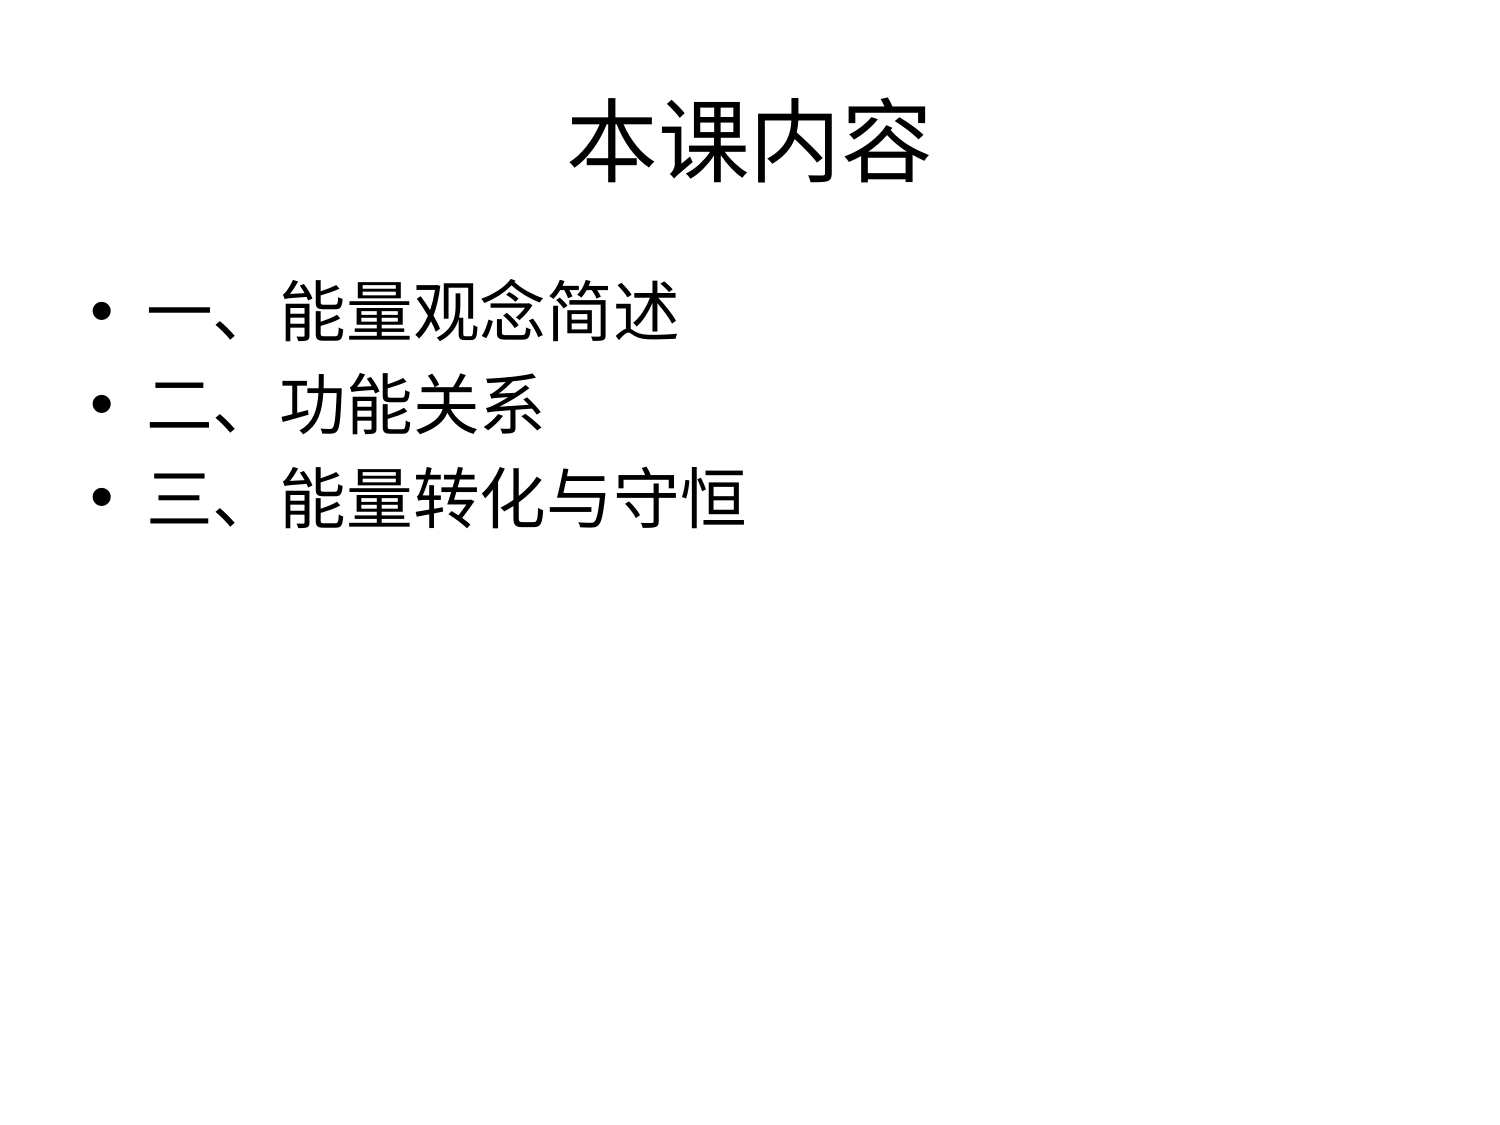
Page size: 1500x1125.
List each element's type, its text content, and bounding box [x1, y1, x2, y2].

title 本课内容 [75, 45, 1425, 233]
list 一、能量观念简述 二、功能关系 三、能量转化与守恒 [75, 262, 1425, 1005]
